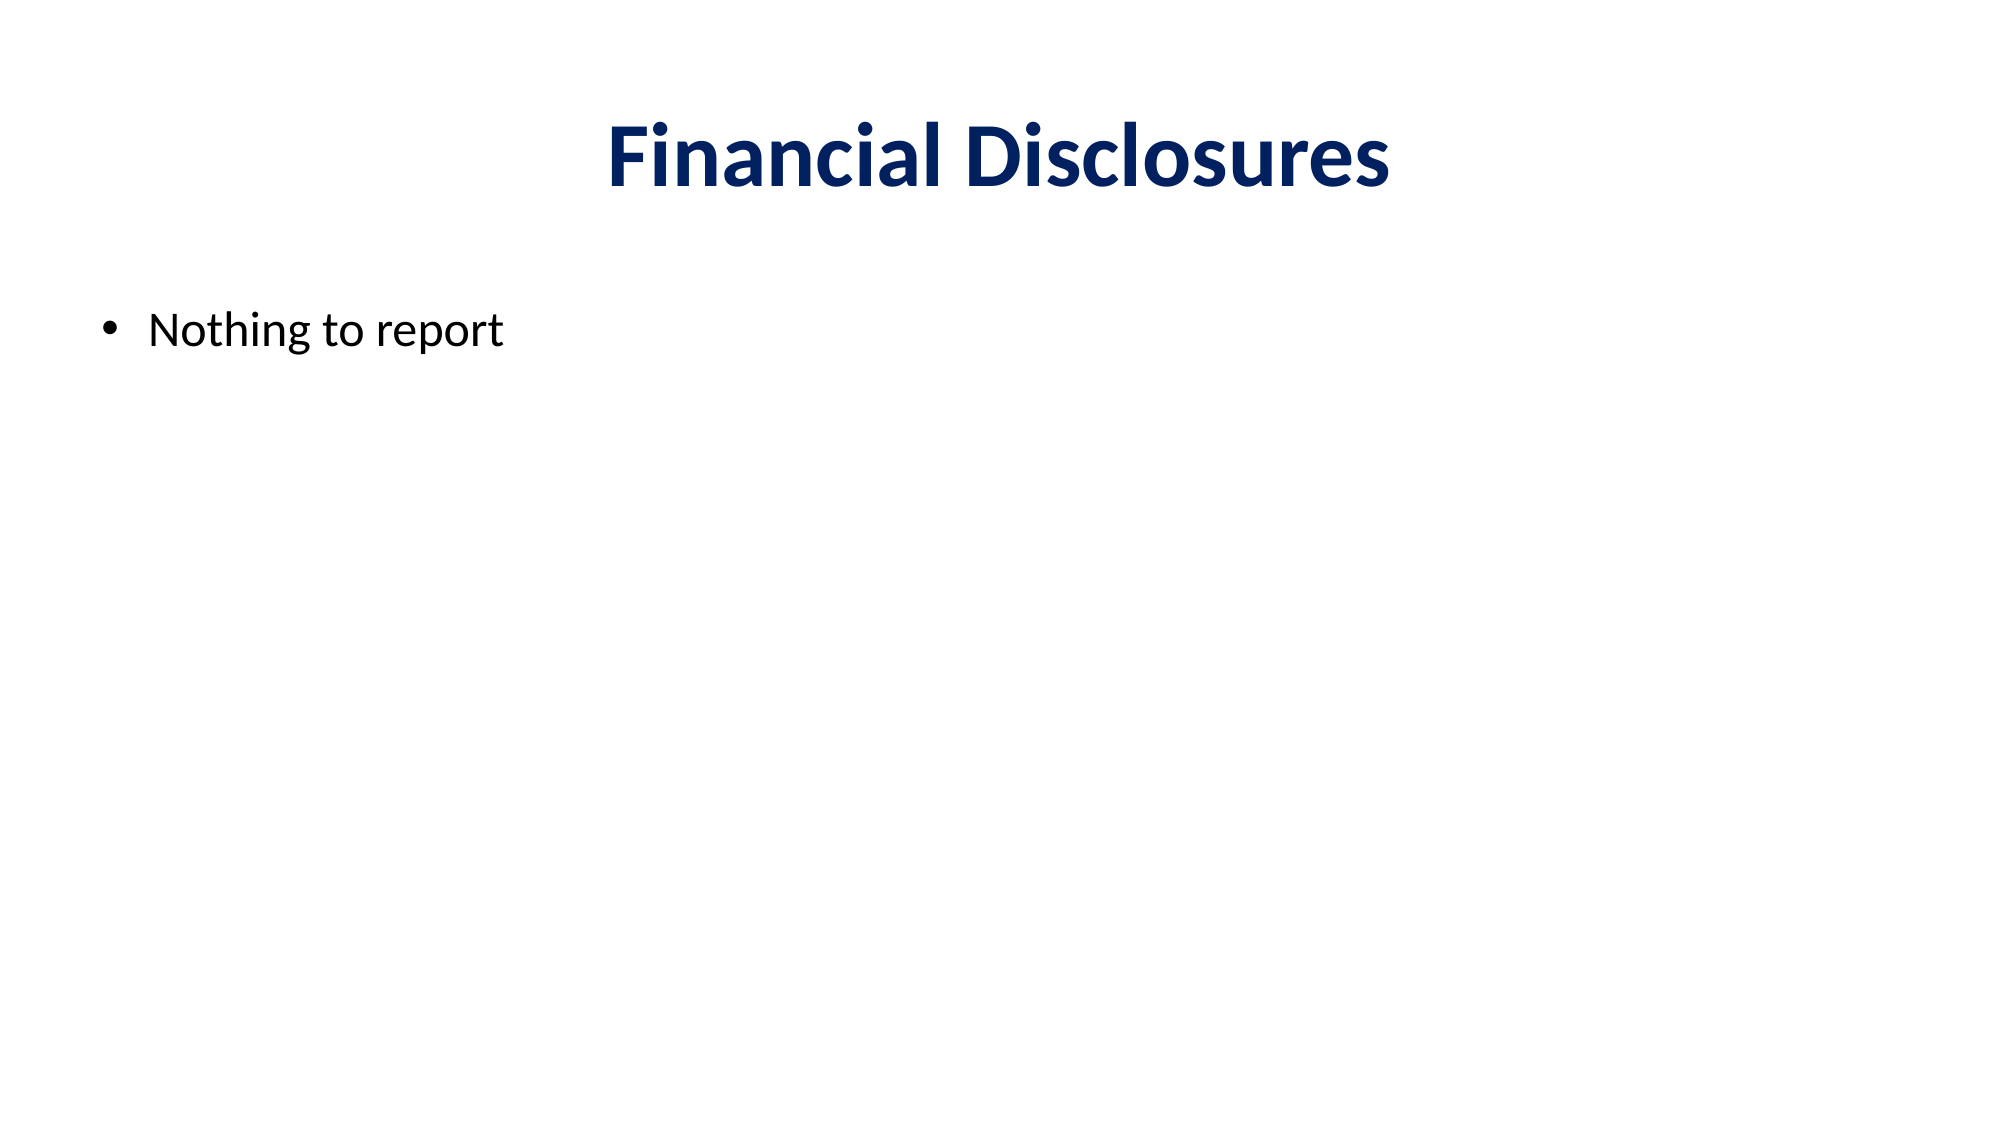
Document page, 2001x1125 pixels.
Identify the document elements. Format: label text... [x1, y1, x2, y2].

text_box Nothing to report [86, 289, 1940, 365]
text_box Financial Disclosures [0, 87, 2000, 213]
